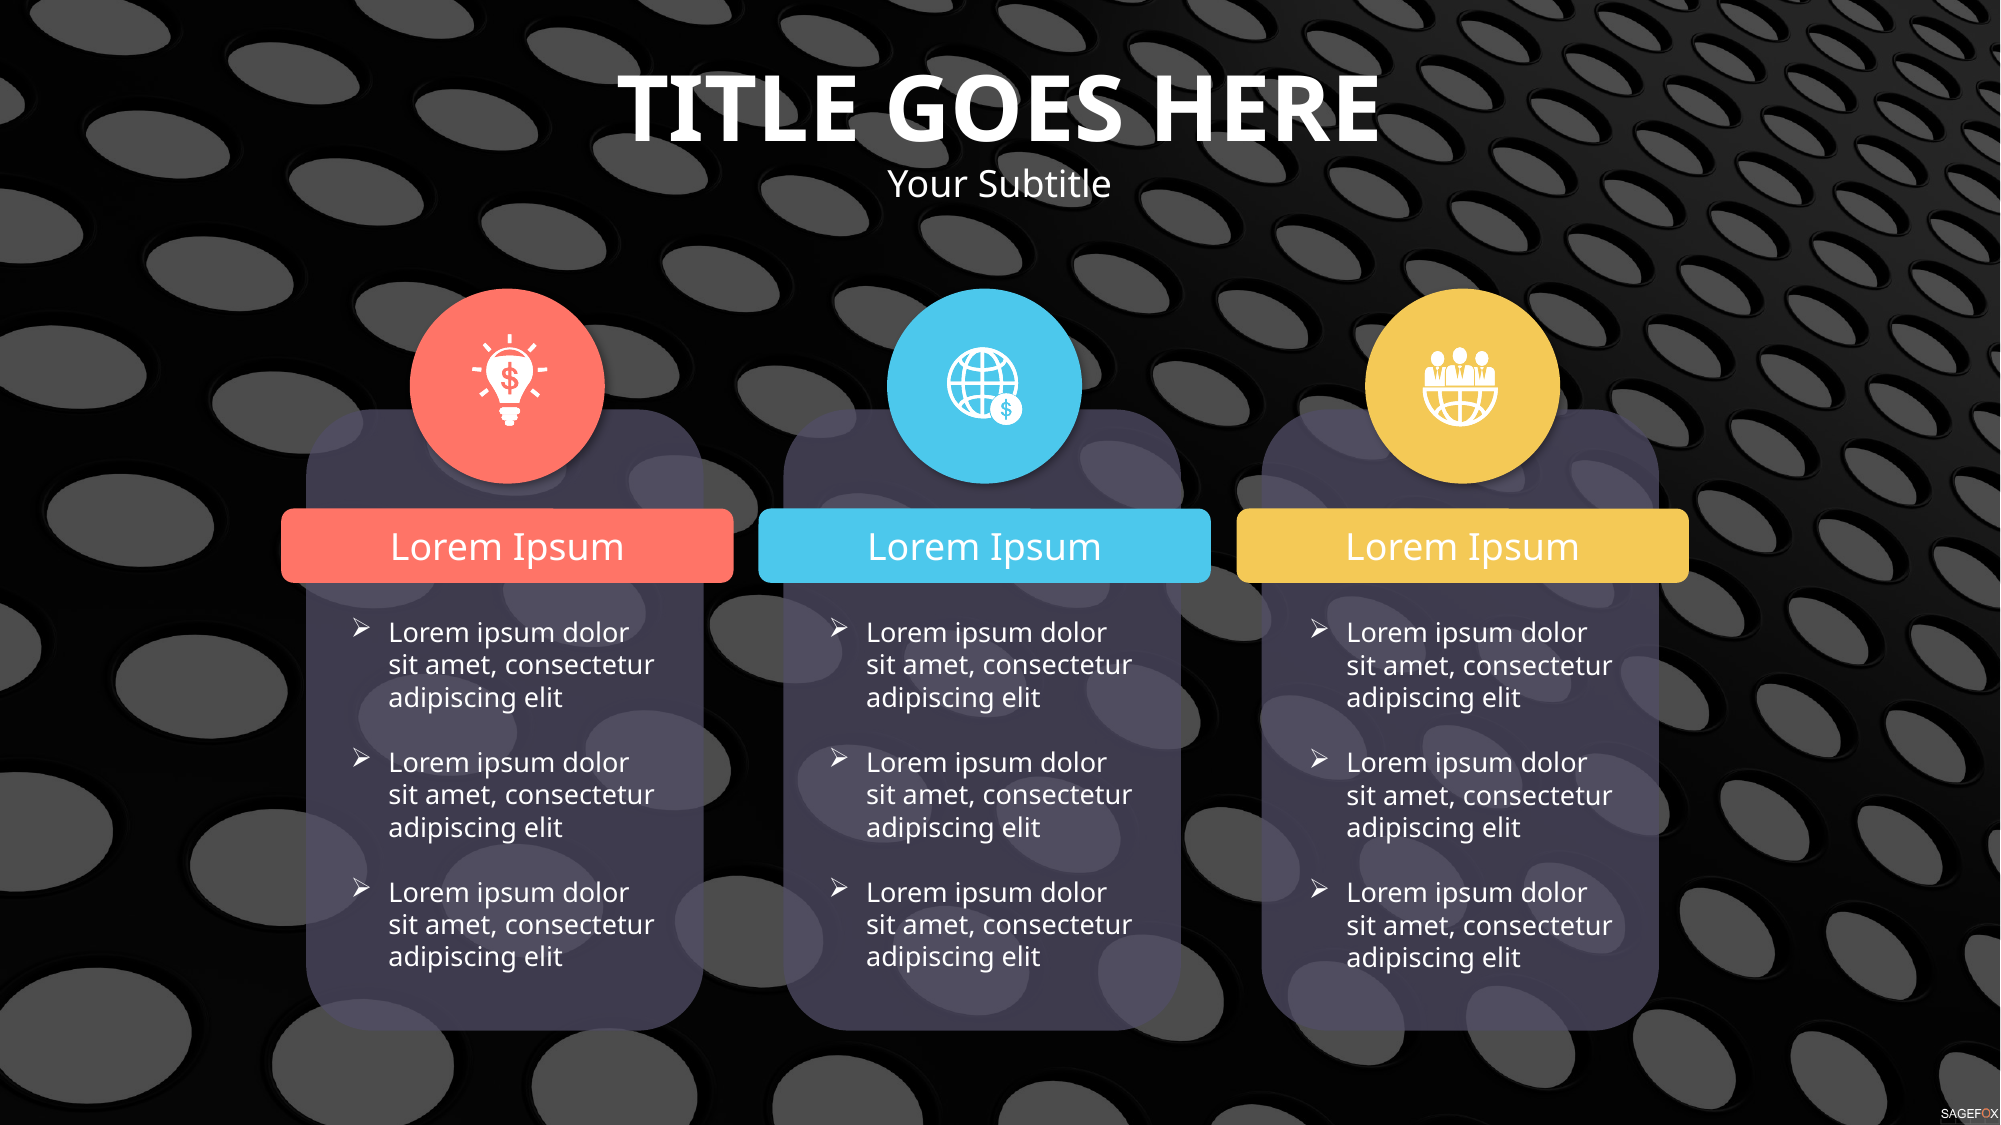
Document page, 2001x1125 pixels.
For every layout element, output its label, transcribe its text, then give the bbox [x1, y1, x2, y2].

text_box [1260, 583, 1661, 1032]
text_box [1260, 408, 1661, 508]
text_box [1422, 347, 1498, 427]
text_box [1236, 508, 1689, 583]
picture [0, 0, 2001, 1125]
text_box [471, 334, 548, 426]
text_box [782, 583, 1182, 1032]
text_box [886, 287, 1084, 485]
text_box [782, 408, 1182, 508]
text_box Lorem ipsum dolor sit amet, consectetur adipiscing elit Lorem ipsum dolor sit amet, consectetur adipiscing elit Lorem ipsum dolor sit amet, consectetur adipiscing elit [336, 607, 673, 980]
text_box [305, 408, 705, 508]
text_box Lorem ipsum dolor sit amet, consectetur adipiscing elit Lorem ipsum dolor sit amet, consectetur adipiscing elit Lorem ipsum dolor sit amet, consectetur adipiscing elit [813, 607, 1151, 980]
text_box TITLE GOES HERE Your Subtitle [548, 42, 1452, 212]
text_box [758, 508, 1211, 583]
text_box [1364, 287, 1562, 485]
text_box [305, 583, 705, 1032]
text_box Lorem ipsum dolor sit amet, consectetur adipiscing elit Lorem ipsum dolor sit amet, consectetur adipiscing elit Lorem ipsum dolor sit amet, consectetur adipiscing elit [1294, 608, 1632, 981]
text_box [947, 347, 1023, 425]
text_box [281, 508, 734, 583]
text_box [408, 287, 606, 485]
